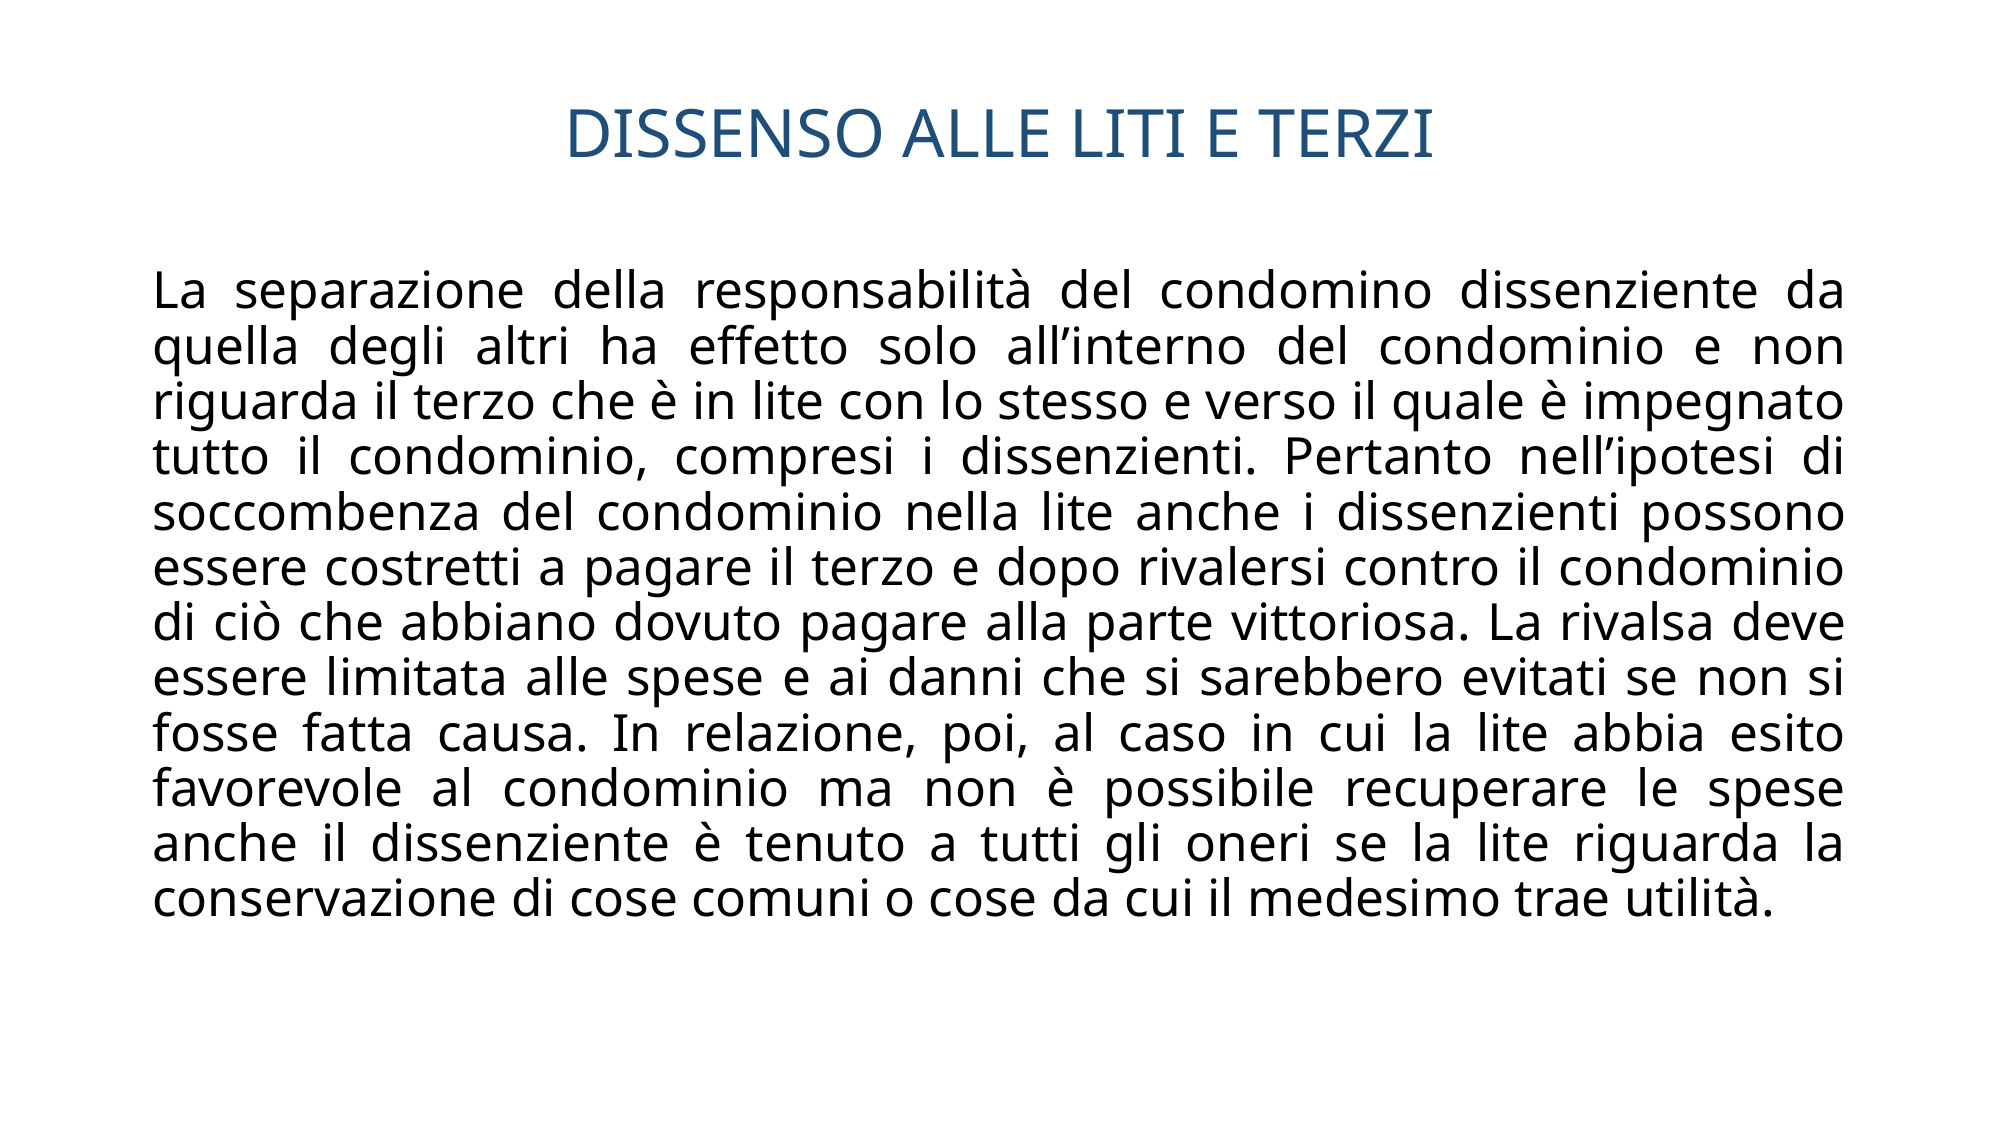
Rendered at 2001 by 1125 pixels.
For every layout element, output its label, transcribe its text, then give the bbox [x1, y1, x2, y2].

title DISSENSO ALLE LITI E TERZI [137, 59, 1863, 213]
list La separazione della responsabilità del condomino dissenziente da quella degli altri ha effetto solo all’interno del condominio e non riguarda il terzo che è in lite con lo stesso e verso il quale è impegnato tutto il condominio, compresi i dissenzienti. Pertanto nell’ipotesi di soccombenza del condominio nella lite anche i dissenzienti possono essere costretti a pagare il terzo e dopo rivalersi contro il condominio di ciò che abbiano dovuto pagare alla parte vittoriosa. La rivalsa deve essere limitata alle spese e ai danni che si sarebbero evitati se non si fosse fatta causa. In relazione, poi, al caso in cui la lite abbia esito favorevole al condominio ma non è possibile recuperare le spese anche il dissenziente è tenuto a tutti gli oneri se la lite riguarda la conservazione di cose comuni o cose da cui il medesimo trae utilità. [137, 257, 1863, 1014]
